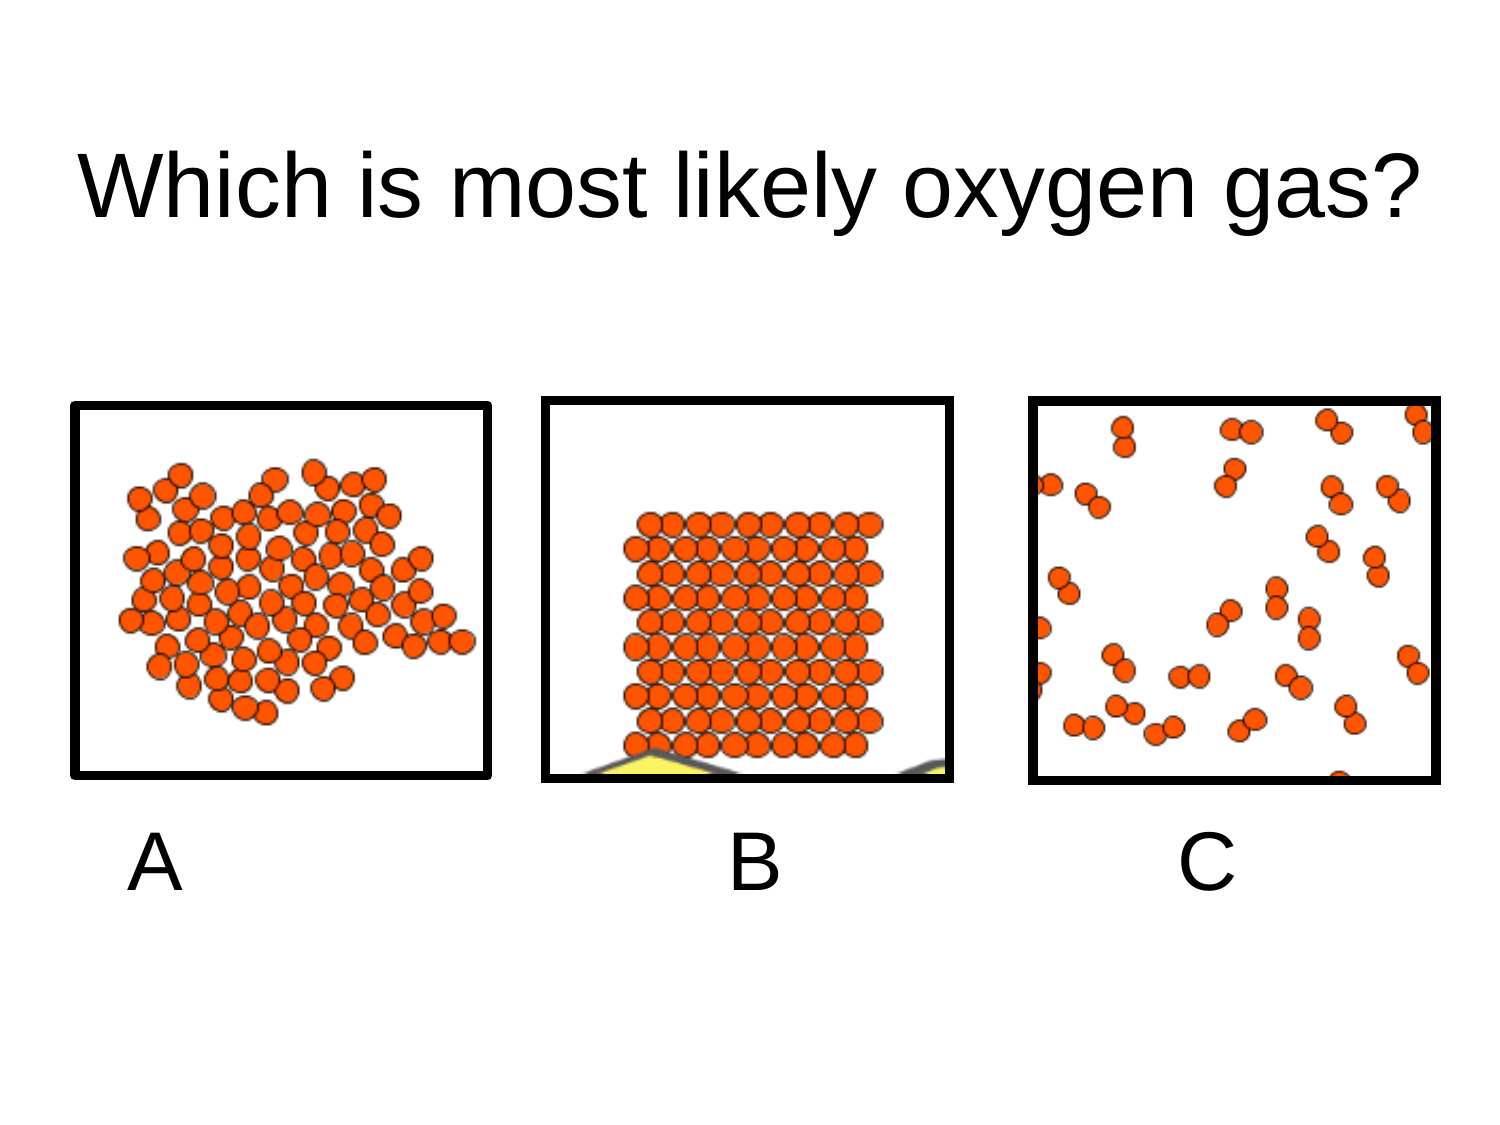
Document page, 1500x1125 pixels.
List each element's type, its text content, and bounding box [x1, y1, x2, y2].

text_box A B C [112, 800, 1463, 915]
picture [1037, 405, 1432, 776]
text_box [73, 754, 490, 778]
title Which is most likely oxygen gas? [62, 87, 1500, 276]
text_box [73, 403, 490, 438]
picture [549, 404, 946, 775]
picture [47, 440, 497, 745]
